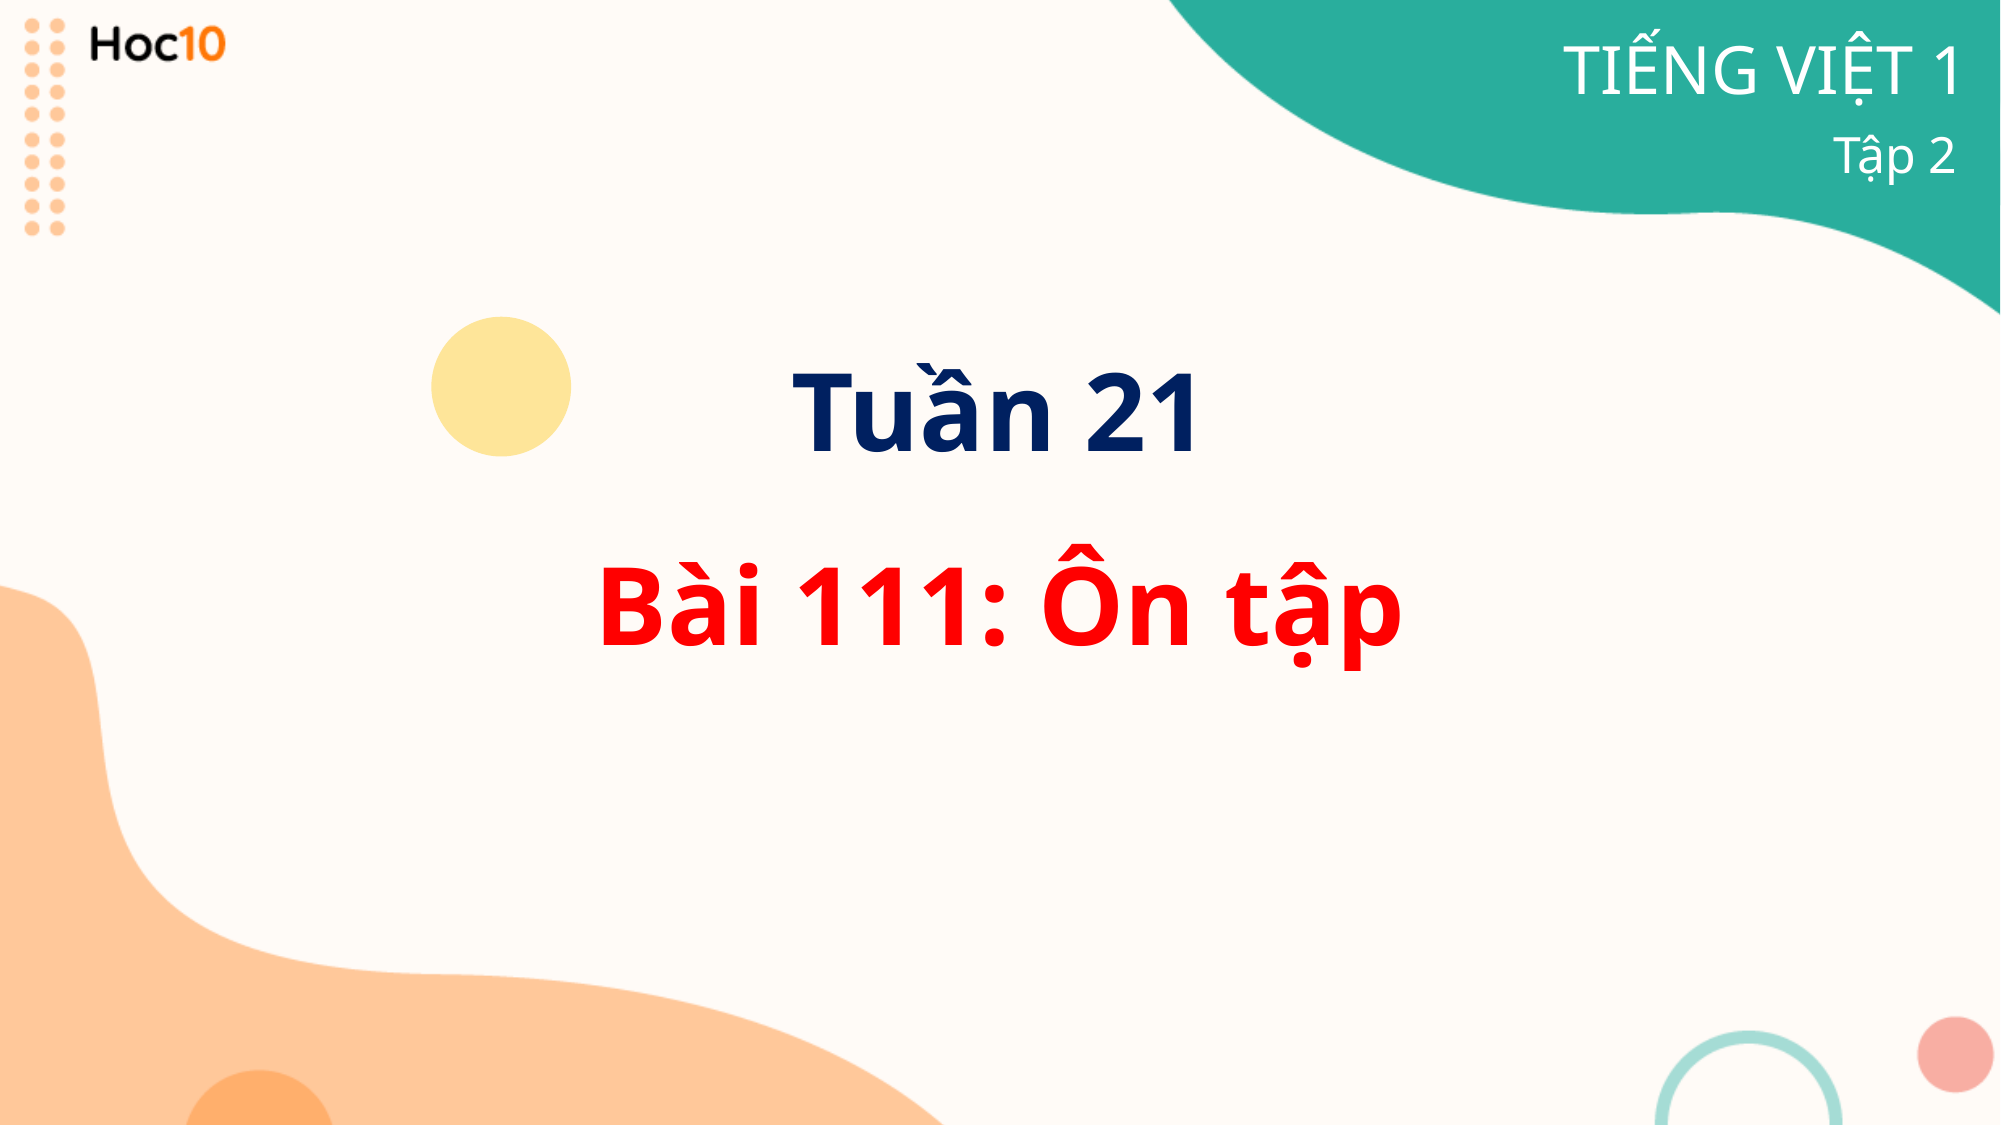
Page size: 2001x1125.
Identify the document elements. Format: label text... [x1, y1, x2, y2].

picture [0, 0, 2001, 1125]
text_box Tập 2 [1818, 115, 1973, 191]
text_box TIẾNG VIỆT 1 [1549, 20, 1985, 116]
text_box Tuần 21 Bài 111: Ôn tập [579, 270, 1421, 675]
